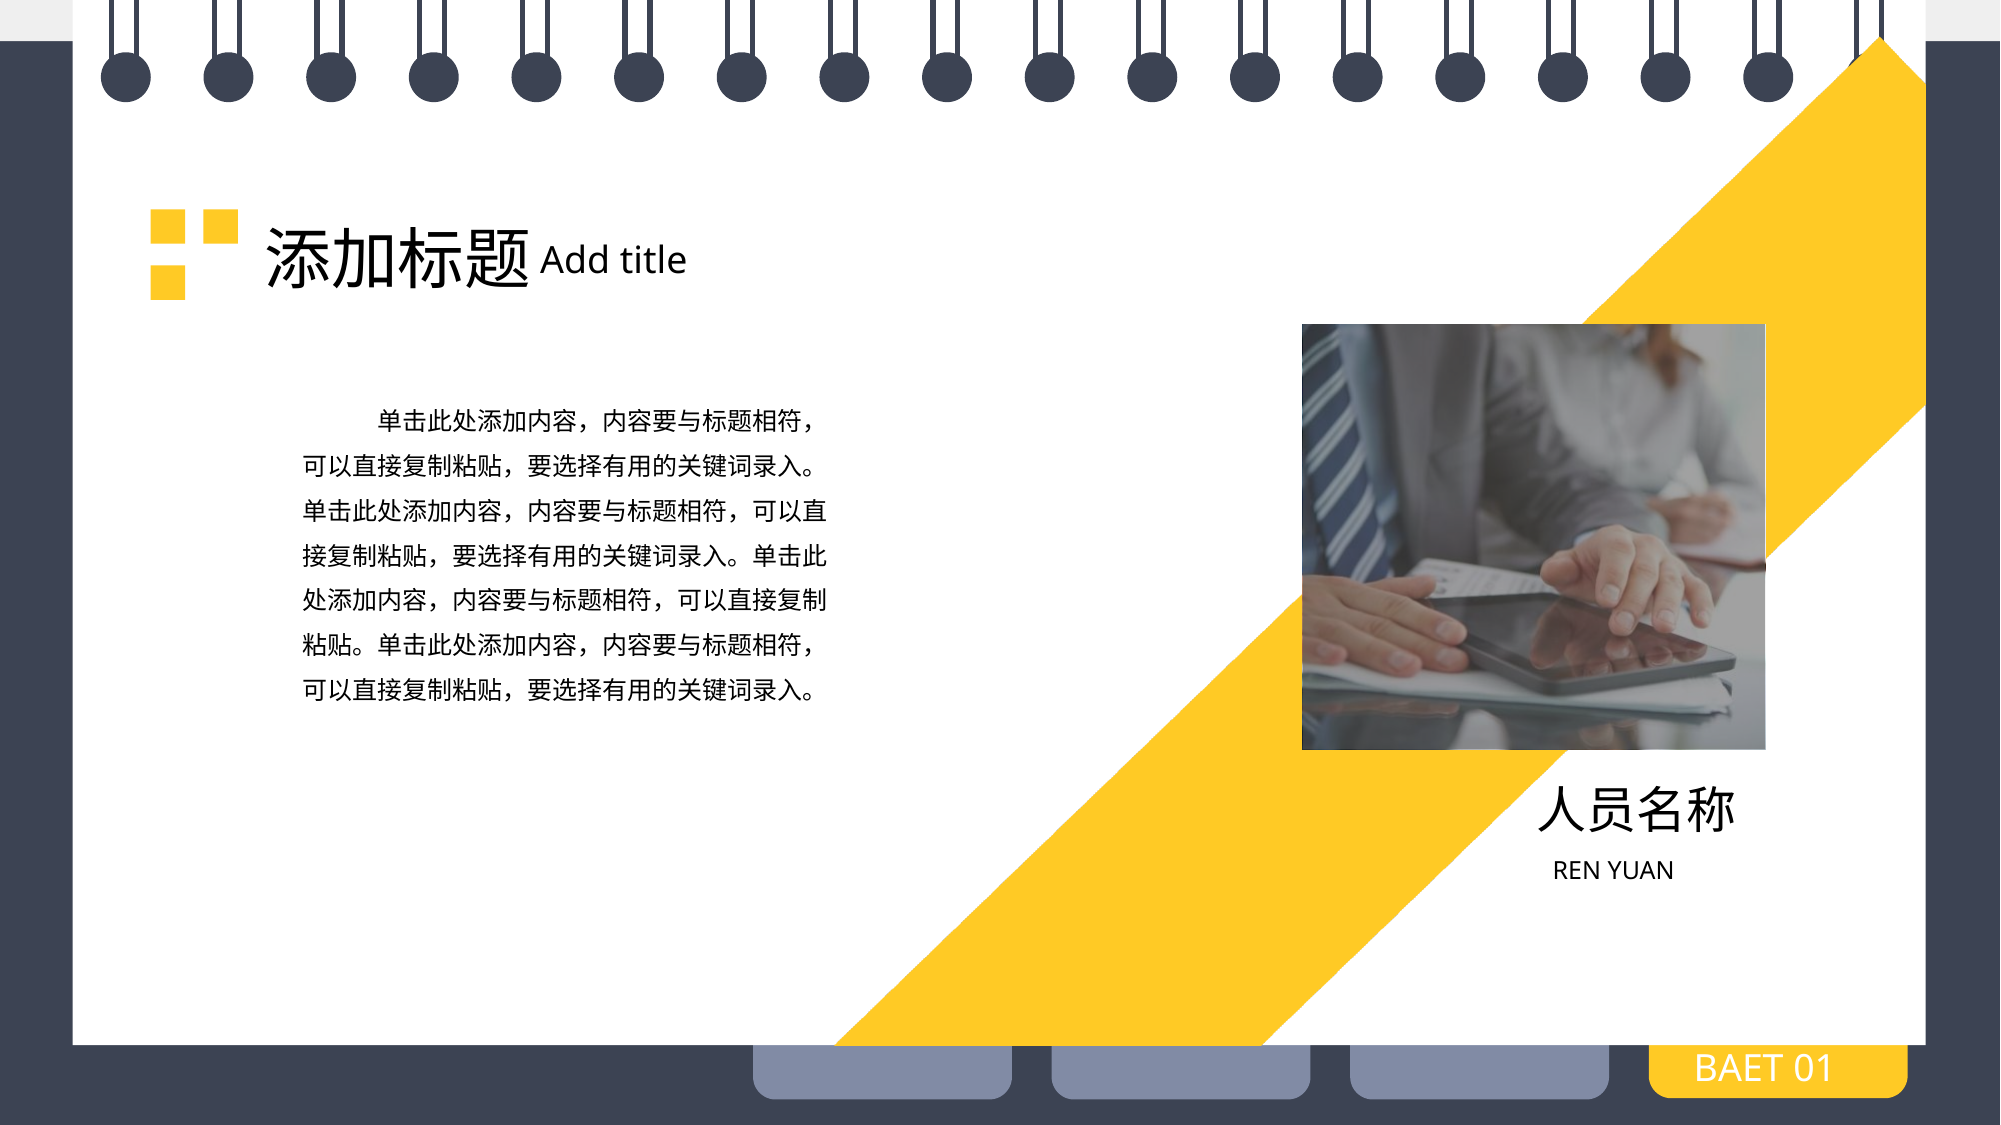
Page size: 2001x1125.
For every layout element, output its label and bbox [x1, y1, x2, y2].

text_box [72, 0, 1926, 1046]
text_box [150, 209, 238, 300]
text_box [1050, 1046, 1312, 1101]
text_box [1926, 0, 2000, 42]
picture [805, 36, 1926, 1046]
text_box [1302, 324, 1766, 750]
text_box [0, 42, 2000, 1125]
text_box [752, 1046, 1014, 1101]
text_box [0, 0, 72, 42]
text_box [1648, 1046, 1908, 1099]
text_box [1349, 1046, 1611, 1101]
